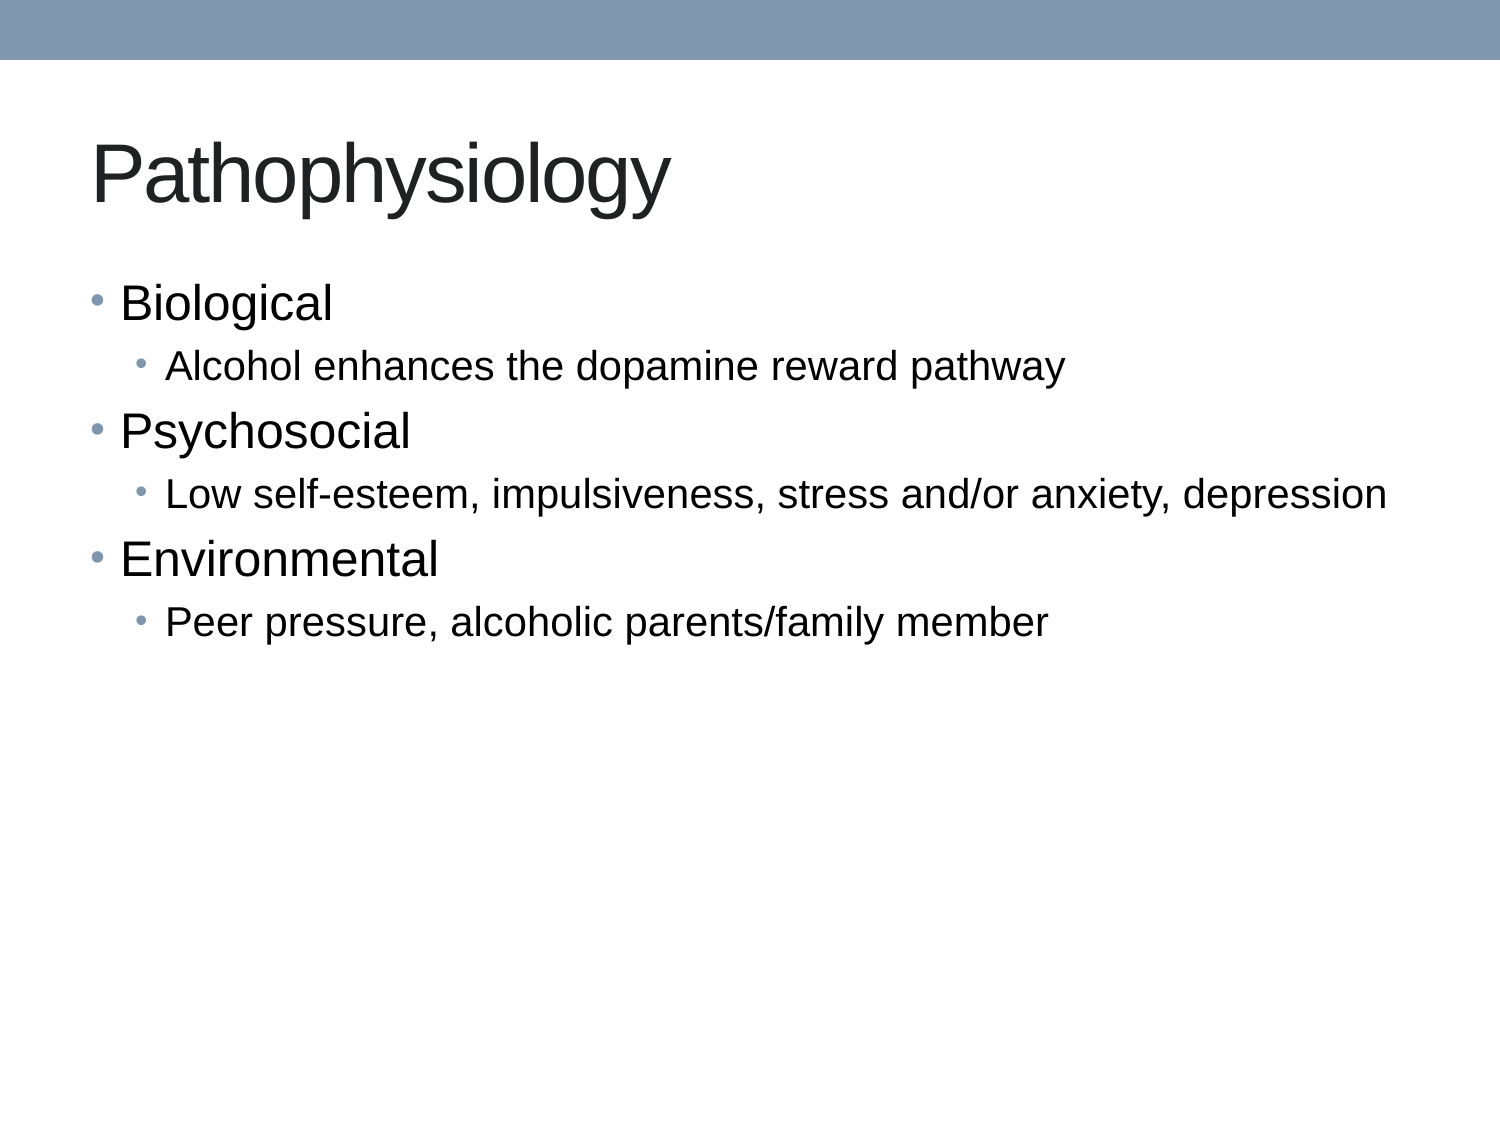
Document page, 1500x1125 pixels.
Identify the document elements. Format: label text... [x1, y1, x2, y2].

title Pathophysiology [75, 87, 1425, 250]
list Biological Alcohol enhances the dopamine reward pathway Psychosocial Low self-esteem, impulsiveness, stress and/or anxiety, depression Environmental Peer pressure, alcoholic parents/family member [75, 262, 1425, 1063]
